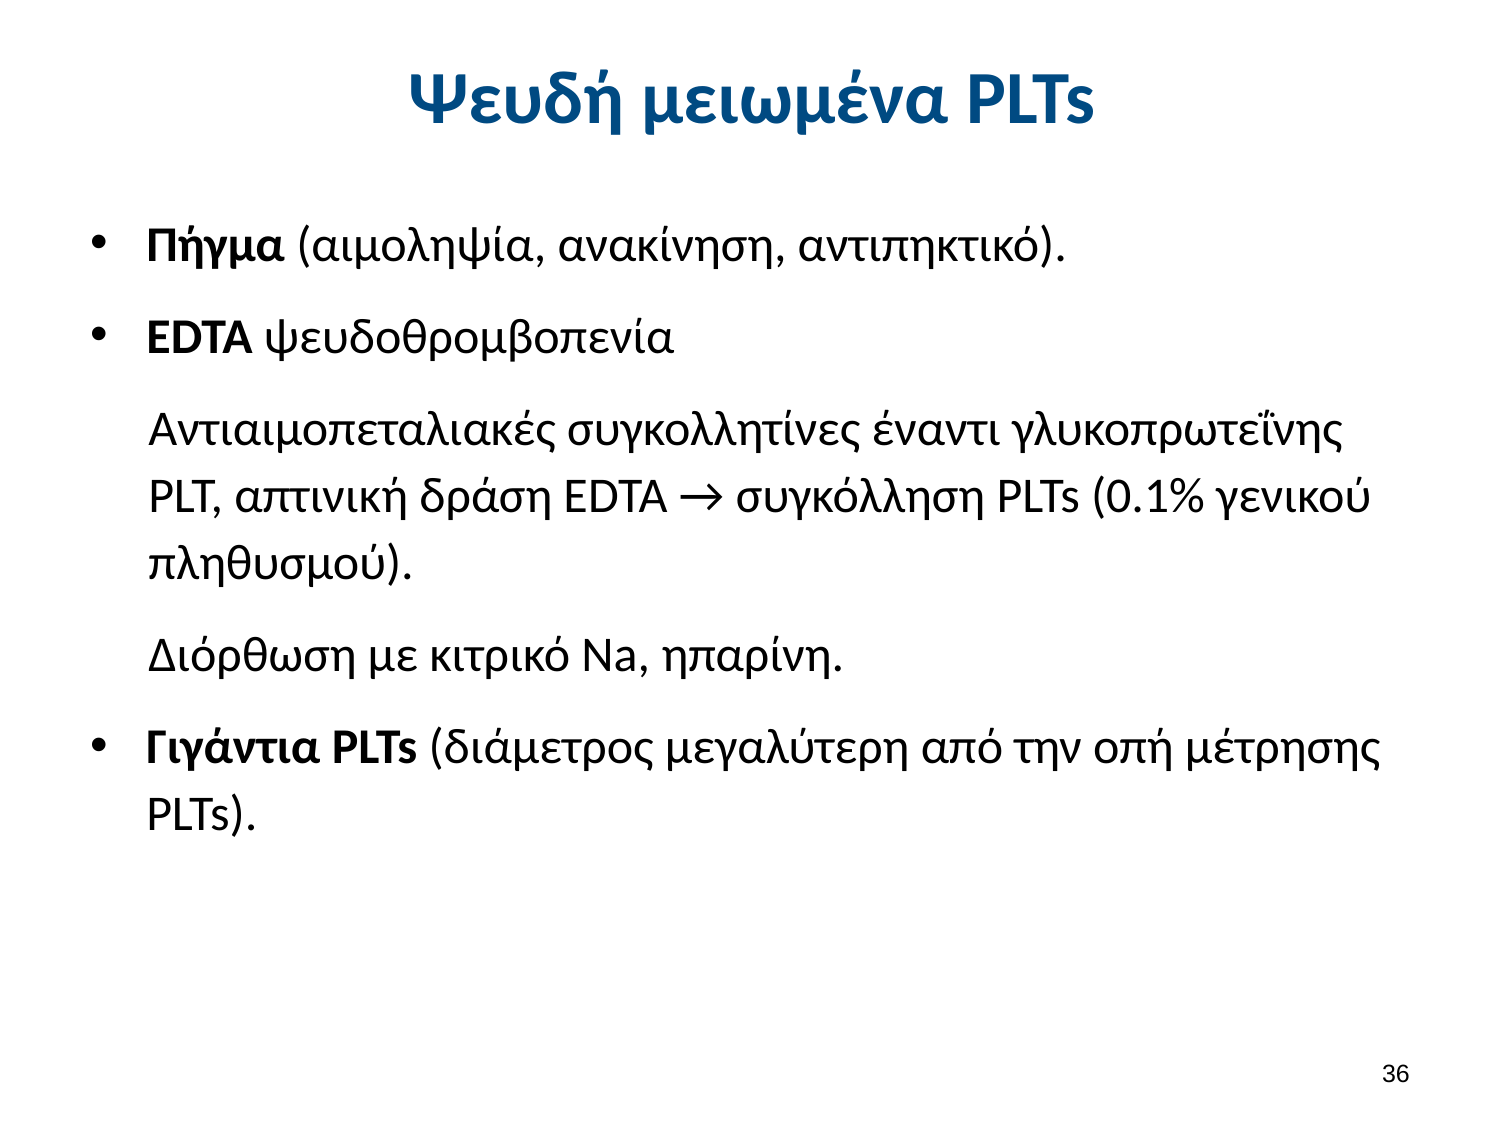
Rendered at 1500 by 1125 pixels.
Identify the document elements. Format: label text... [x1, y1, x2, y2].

slide_number 35 [1074, 1042, 1425, 1103]
title Ψευδή μειωμένα PLTs [76, 19, 1427, 169]
list Πήγμα (αιμοληψία, ανακίνηση, αντιπηκτικό). EDTA ψευδοθρομβοπενία Αντιαιμοπεταλιακές συγκολλητίνες έναντι γλυκοπρωτεΐνης PLT, απτινική δράση EDTA → συγκόλληση PLTs (0.1% γενικού πληθυσμού). Διόρθωση με κιτρικό Na, ηπαρίνη. Γιγάντια PLTs (διάμετρος μεγαλύτερη από την οπή μέτρησης PLTs). [75, 196, 1425, 1024]
